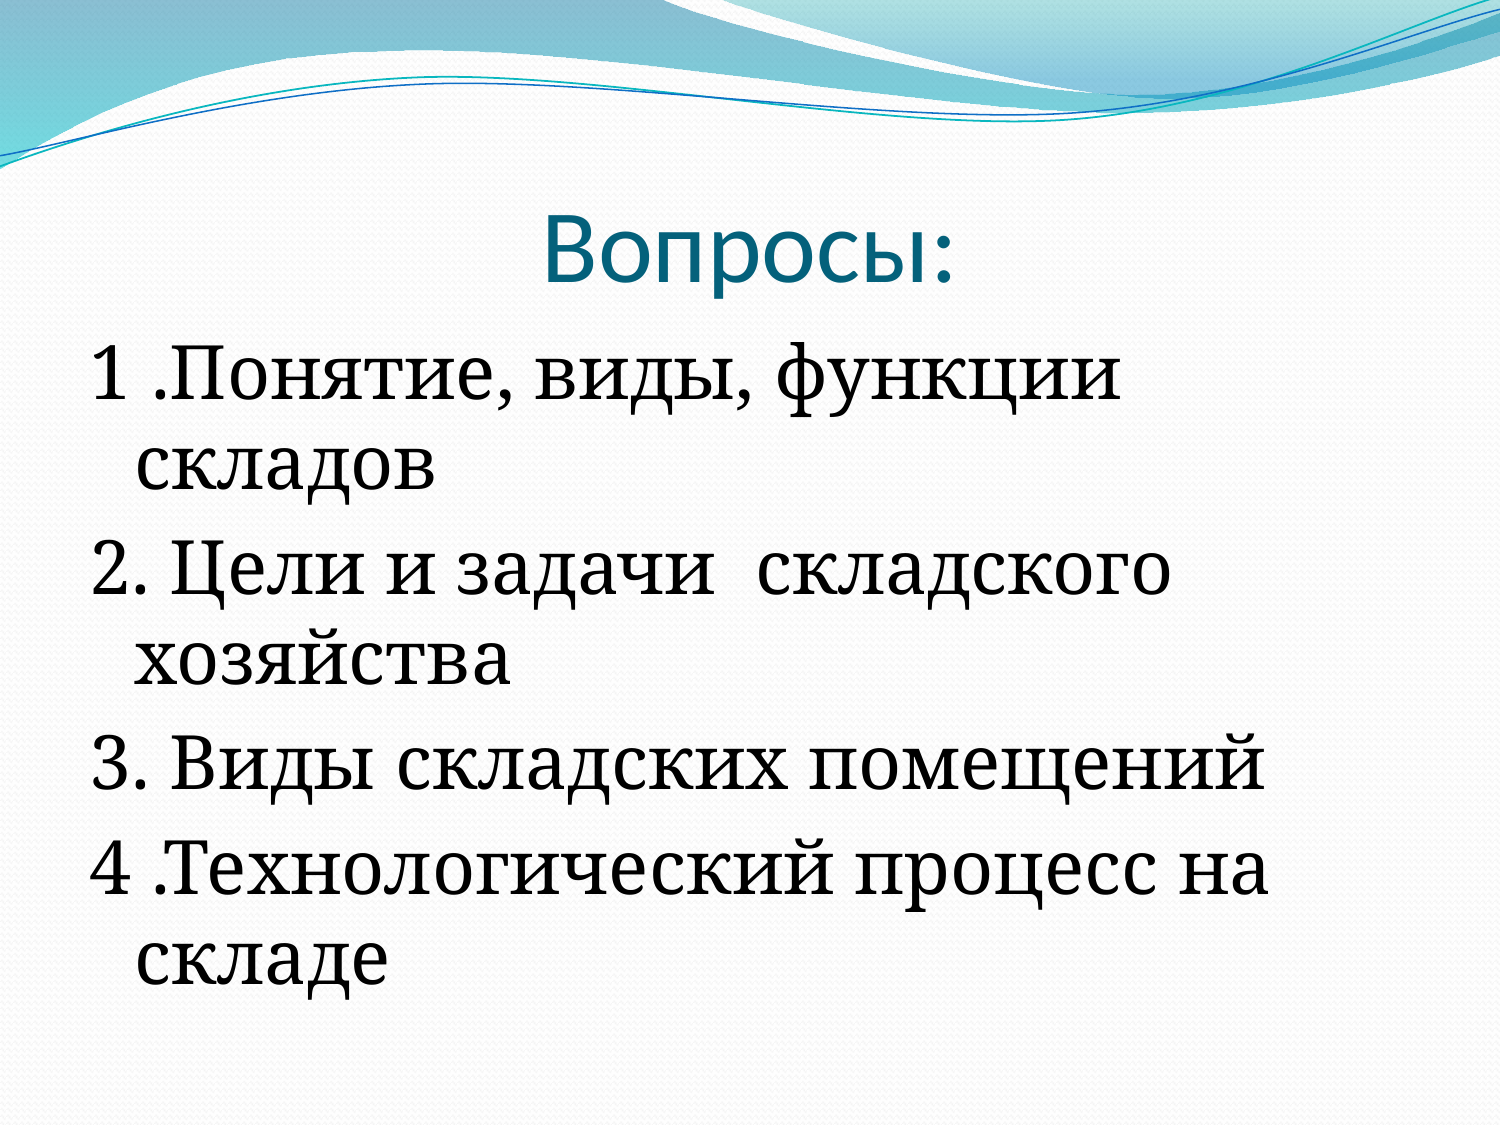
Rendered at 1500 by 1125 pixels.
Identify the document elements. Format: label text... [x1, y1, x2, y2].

title Вопросы: [75, 115, 1425, 303]
list 1 .Понятие, виды, функции складов 2. Цели и задачи складского хозяйства 3. Виды складских помещений 4 .Технологический процесс на складе [75, 317, 1425, 1038]
